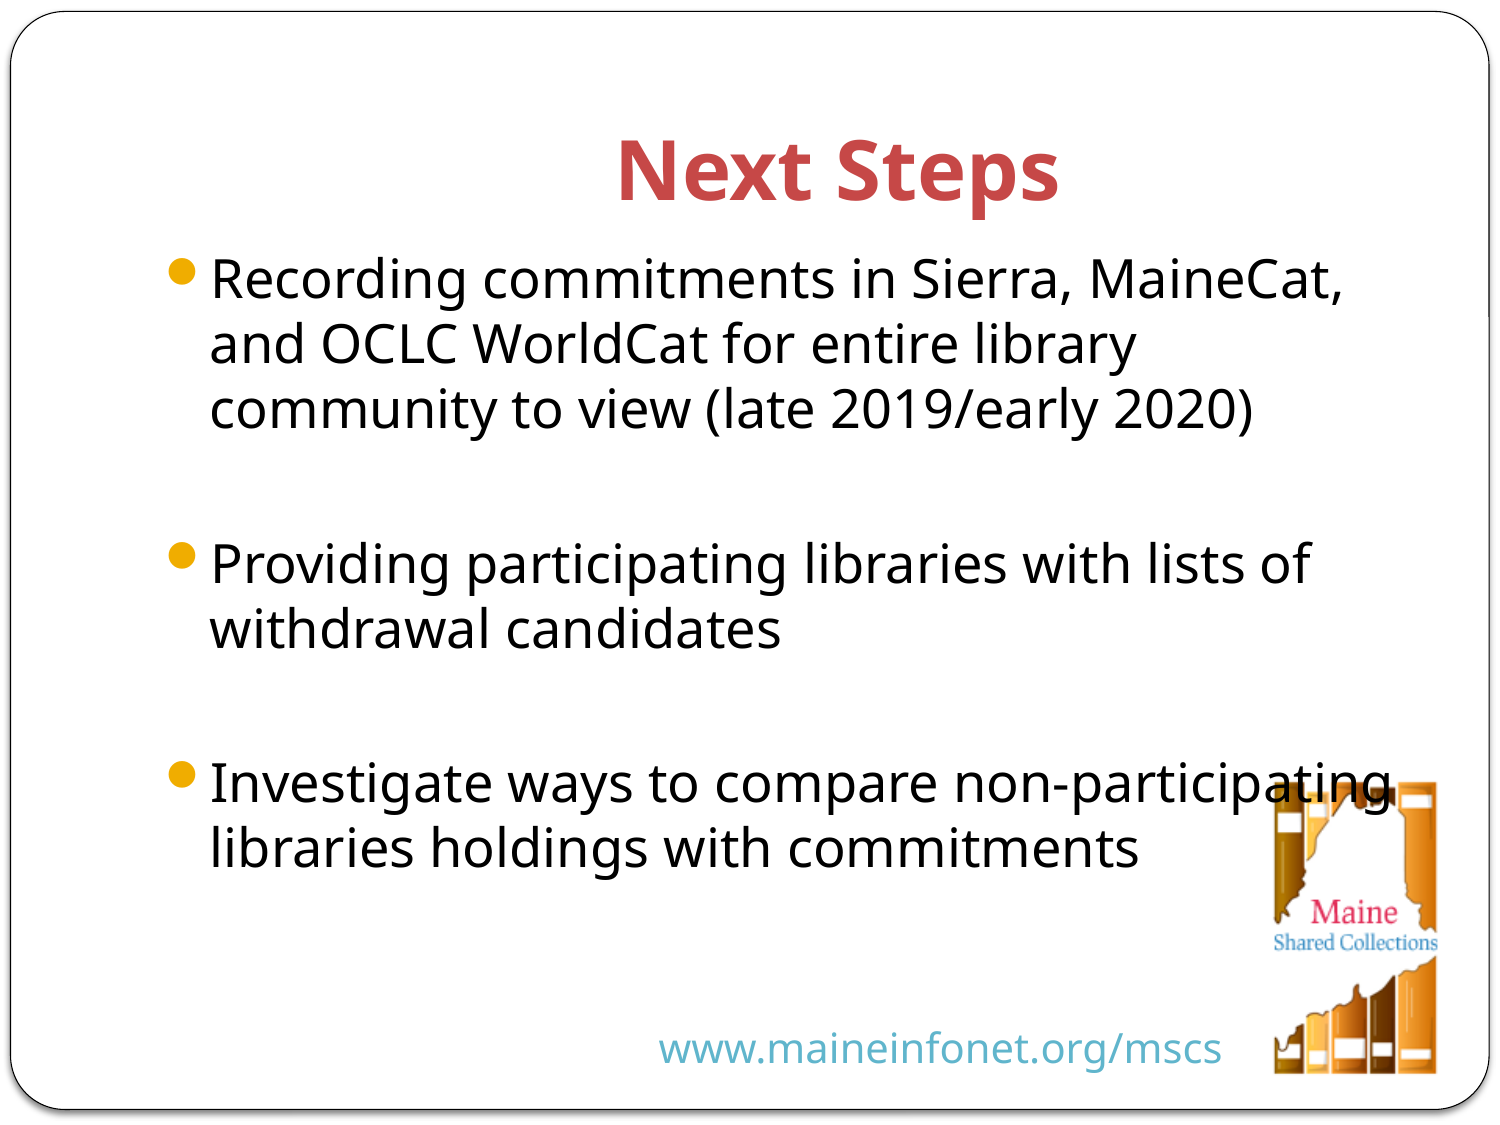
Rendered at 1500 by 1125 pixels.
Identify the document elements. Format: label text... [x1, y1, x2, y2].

picture [1250, 762, 1469, 1096]
title Next Steps [150, 45, 1425, 233]
list Recording commitments in Sierra, MaineCat, and OCLC WorldCat for entire library community to view (late 2019/early 2020) Providing participating libraries with lists of withdrawal candidates Investigate ways to compare non-participating libraries holdings with commitments [150, 237, 1425, 988]
footer www.maineinfonet.org/mscs [150, 1012, 1238, 1088]
